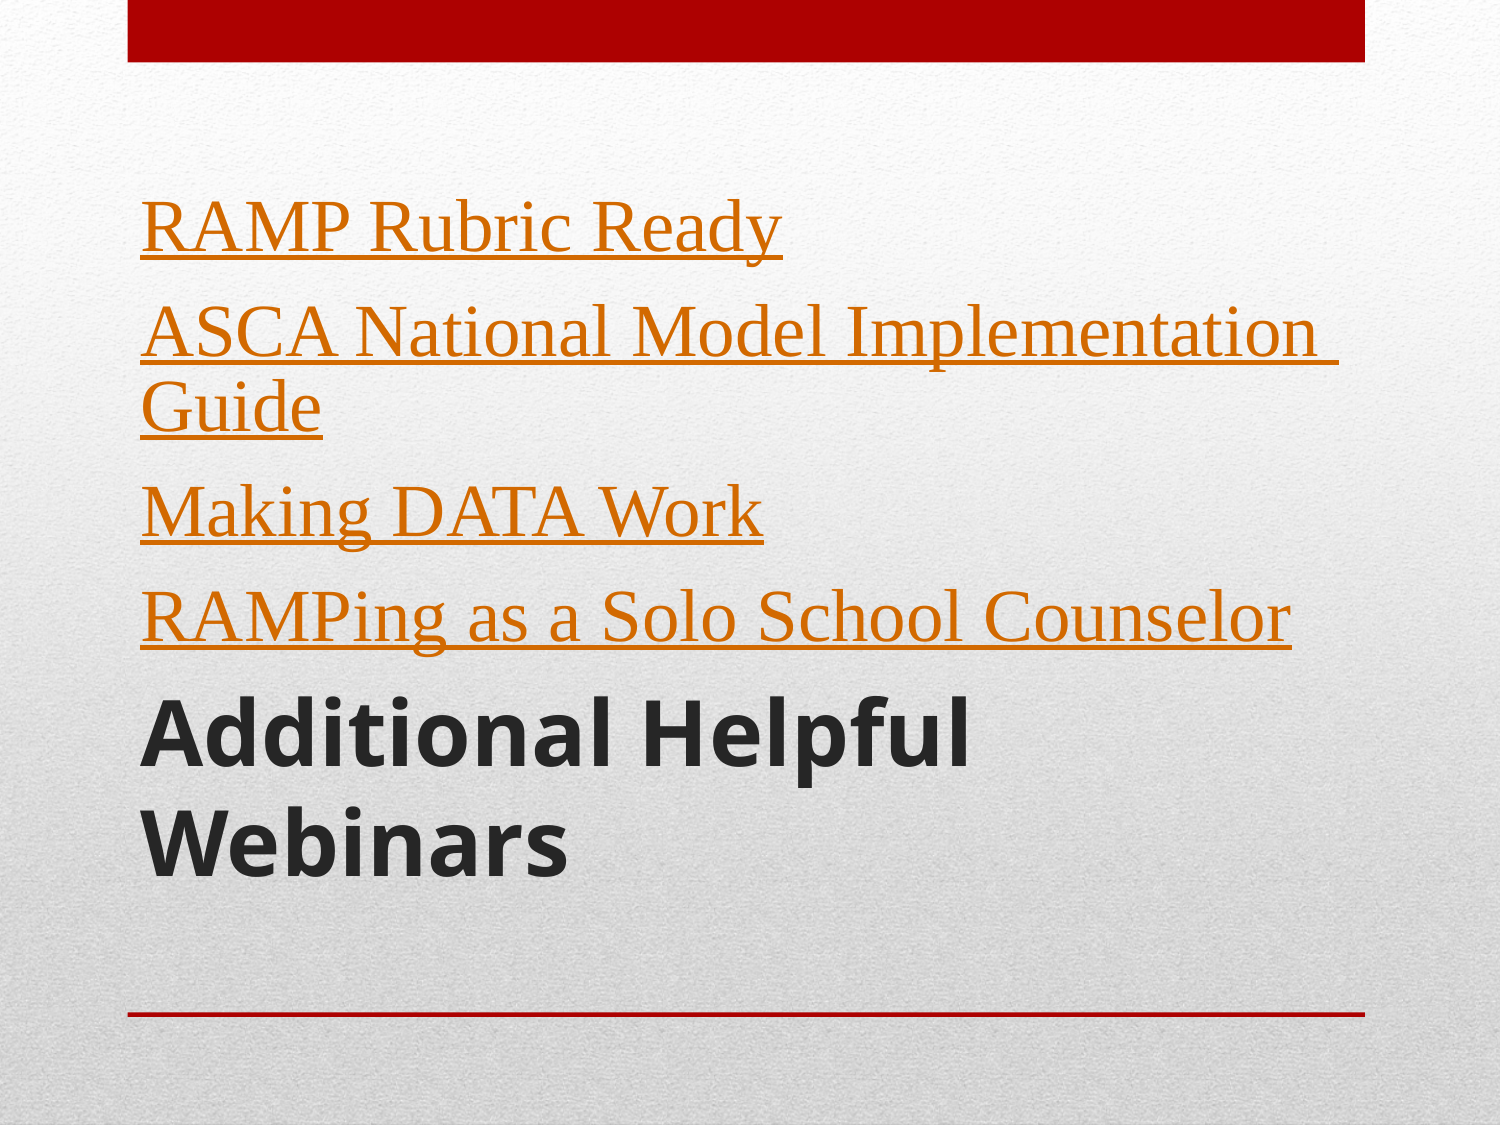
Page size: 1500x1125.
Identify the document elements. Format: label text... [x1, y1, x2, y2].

title Additional Helpful Webinars [125, 750, 1238, 1013]
list RAMP Rubric Ready ASCA National Model Implementation Guide Making DATA Work RAMPing as a Solo School Counselor [125, 112, 1363, 750]
